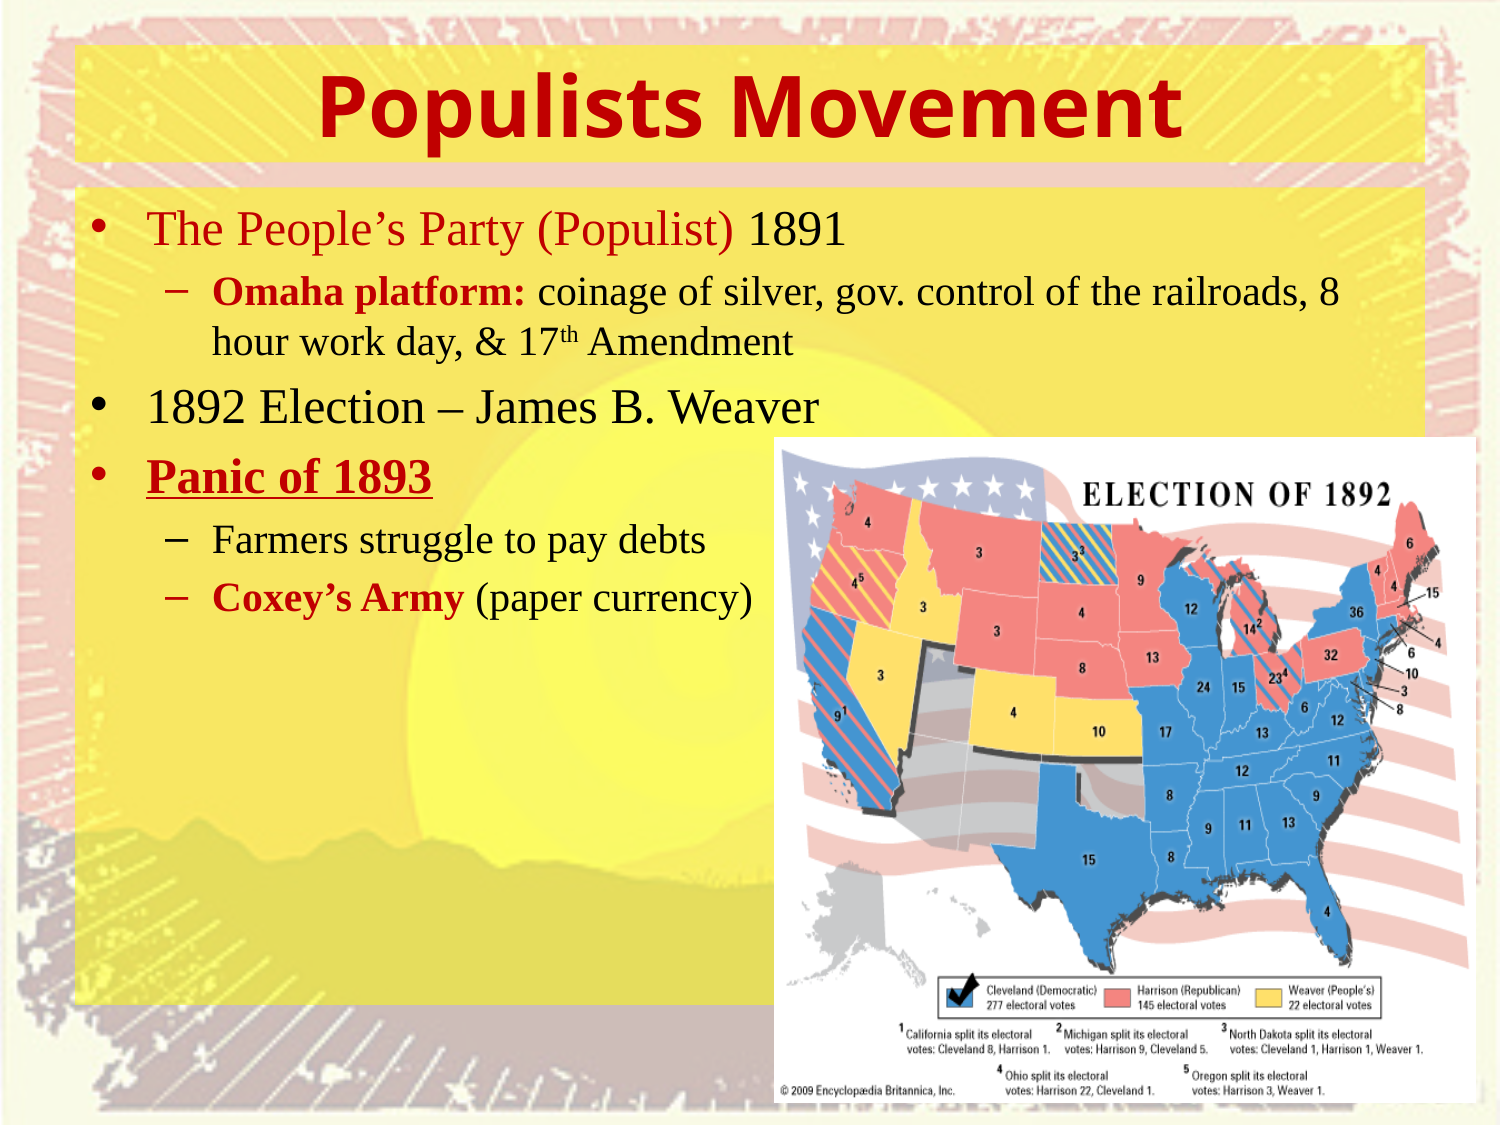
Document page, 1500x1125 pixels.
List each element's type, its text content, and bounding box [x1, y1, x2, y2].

title Populists Movement [75, 45, 1425, 163]
picture [774, 437, 1476, 1103]
list The People’s Party (Populist) 1891 Omaha platform: coinage of silver, gov. control of the railroads, 8 hour work day, & 17th Amendment 1892 Election – James B. Weaver Panic of 1893 Farmers struggle to pay debts Coxey’s Army (paper currency) [75, 187, 1425, 1005]
